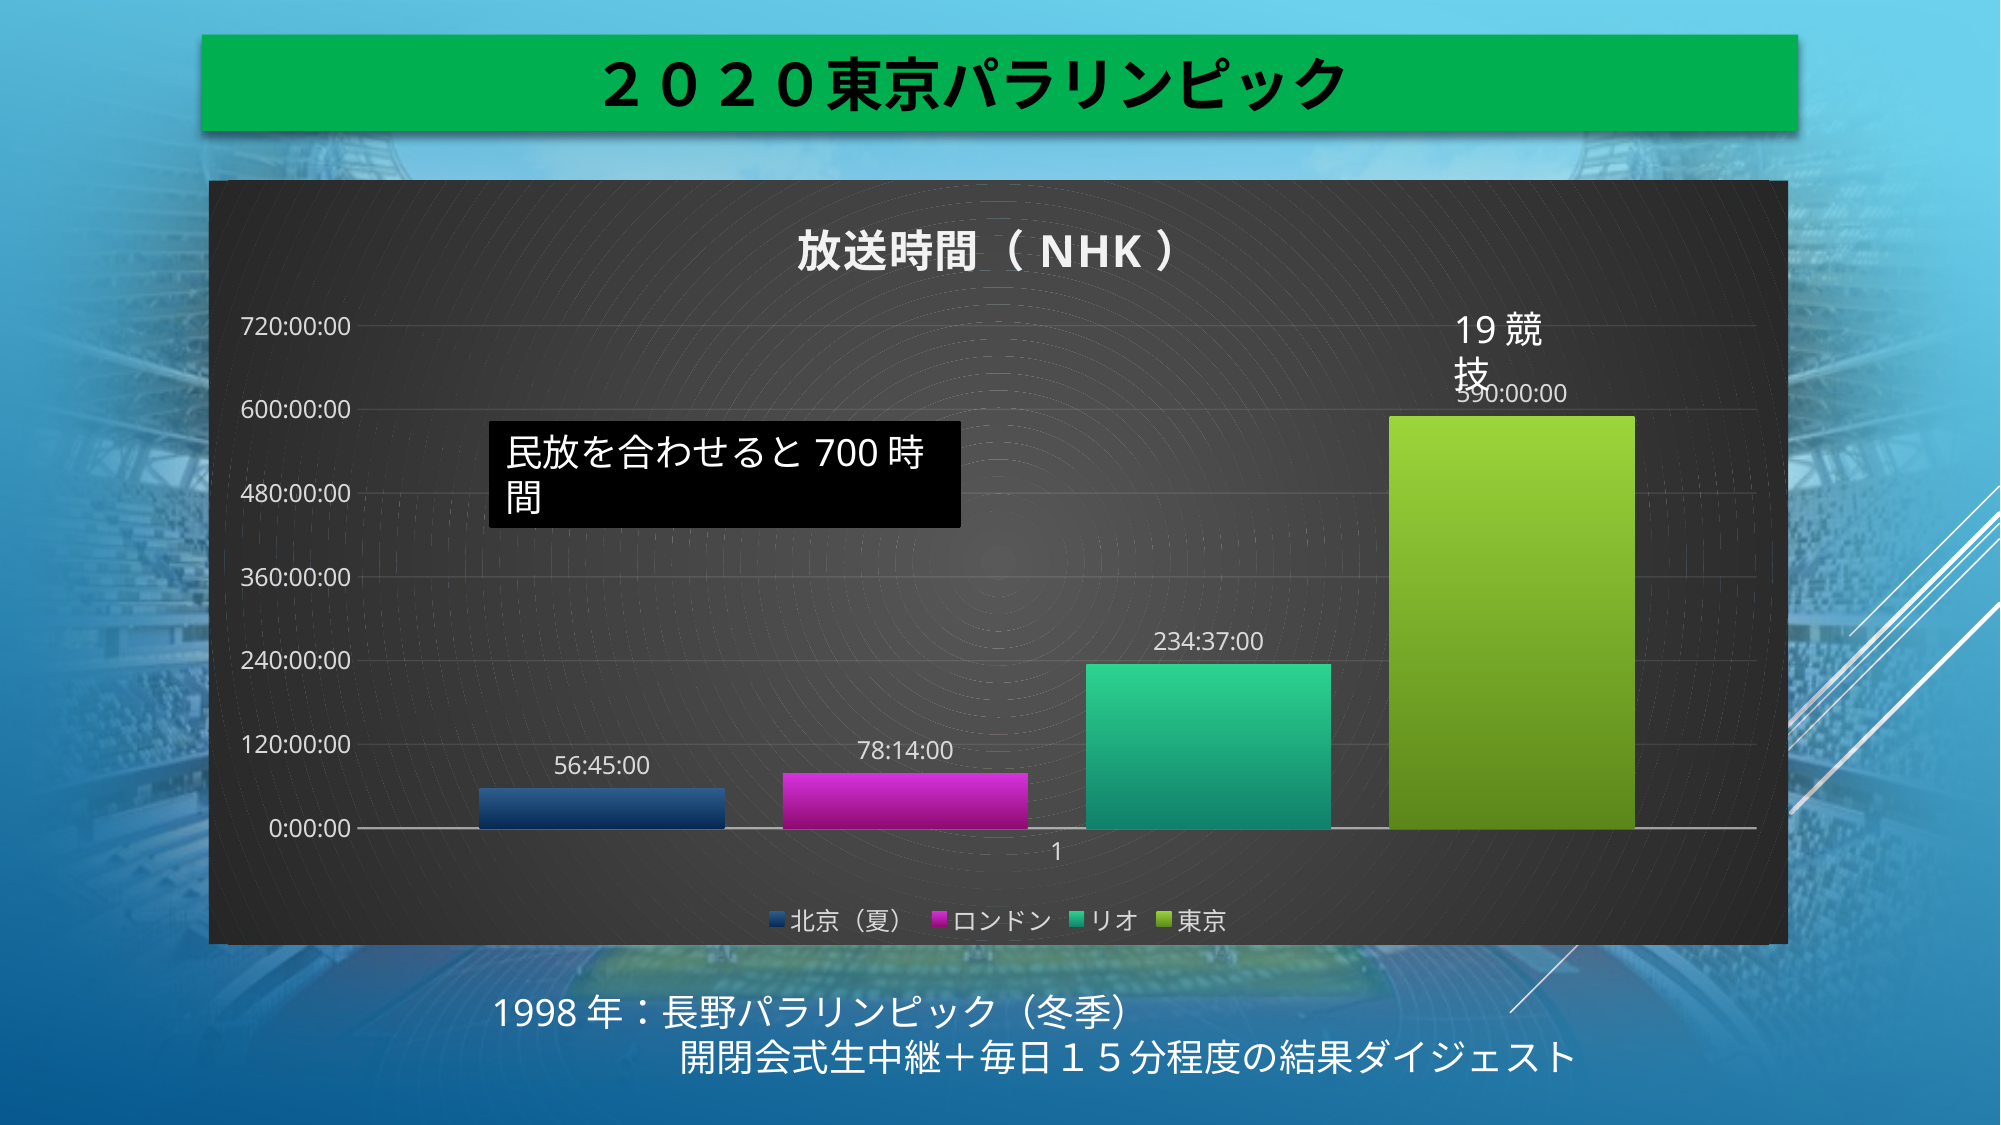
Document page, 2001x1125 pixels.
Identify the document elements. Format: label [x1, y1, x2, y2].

chart [208, 180, 1789, 945]
picture [0, 0, 1999, 1125]
